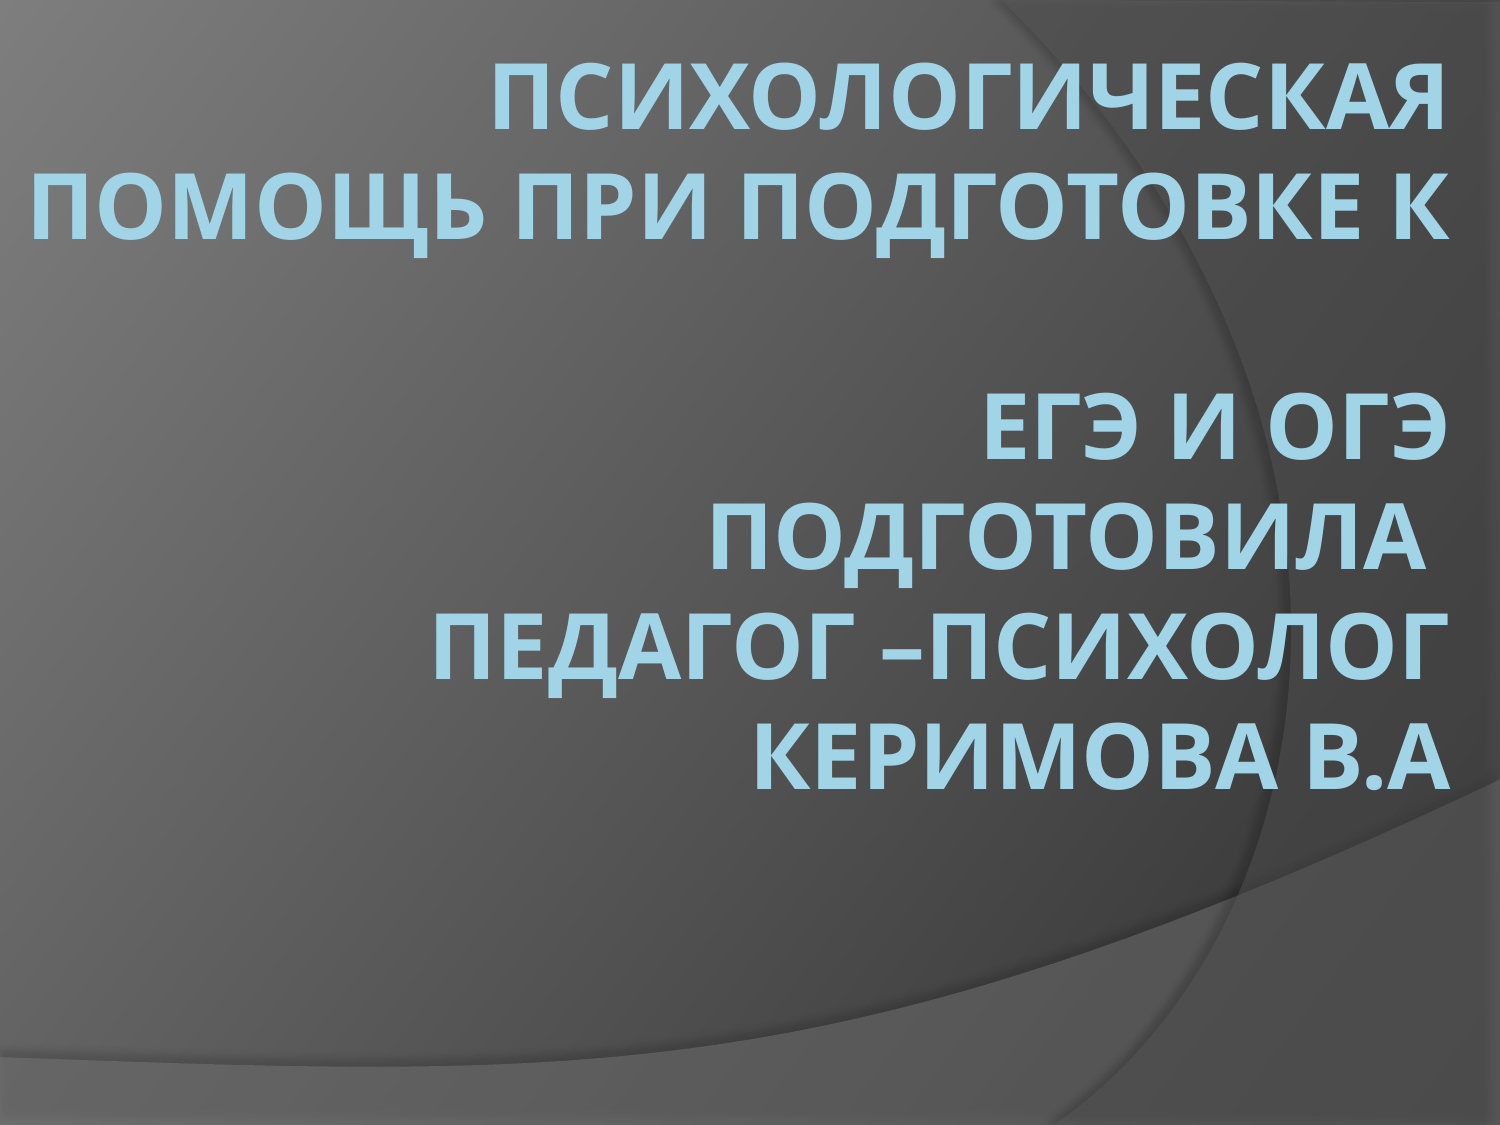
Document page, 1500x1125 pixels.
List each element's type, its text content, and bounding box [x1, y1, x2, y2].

title Психологическая помощь при подготовке к ЕГЭ и огэ ПОДГОТОВИЛА ПЕДАГОГ –ПСИХОЛОГ КЕРИМОВА В.А [0, 30, 1459, 1047]
